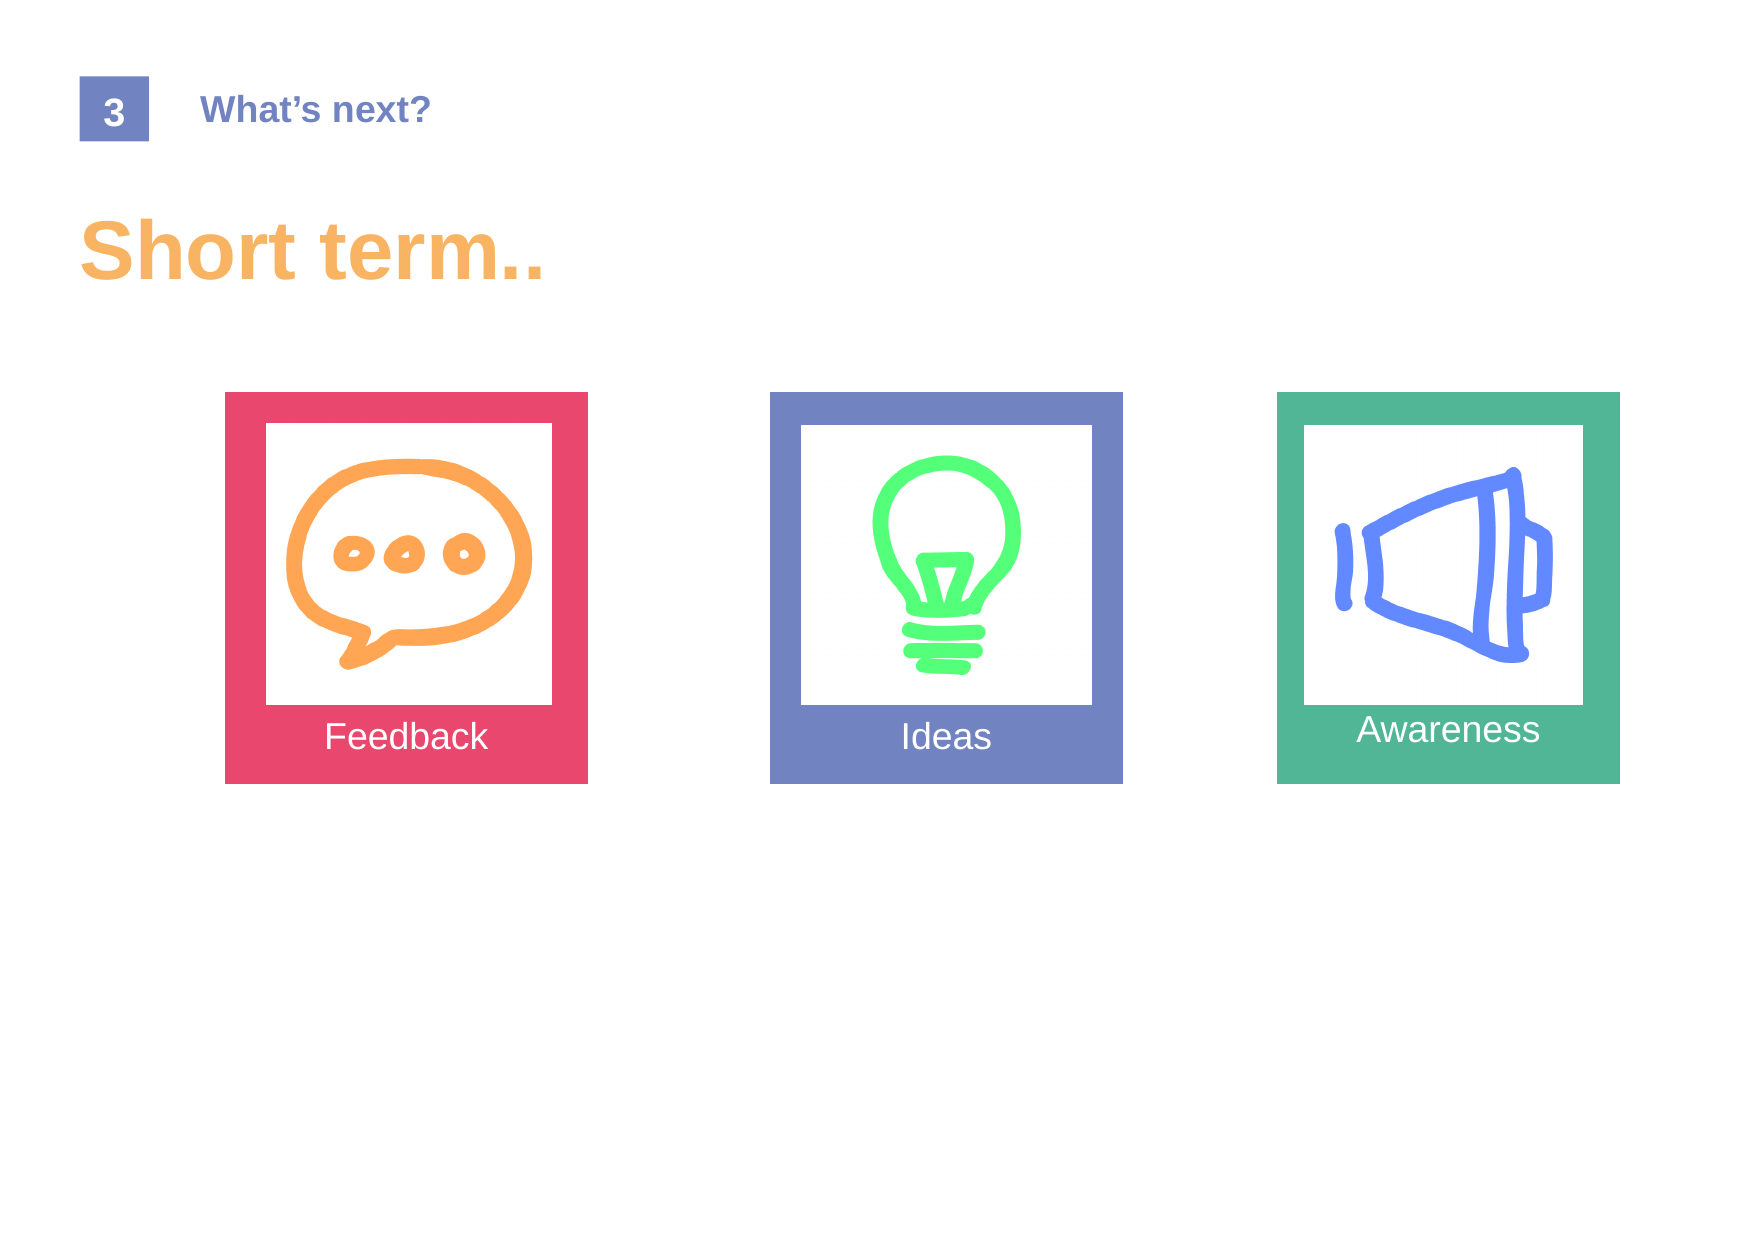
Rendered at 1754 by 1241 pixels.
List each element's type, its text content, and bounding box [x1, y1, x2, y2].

text_box [223, 390, 590, 786]
picture [801, 425, 1092, 705]
list What’s next? [185, 78, 1675, 142]
text_box [768, 390, 1125, 786]
text_box [1275, 390, 1623, 786]
picture [1304, 425, 1583, 705]
picture [266, 423, 552, 705]
text_box Awareness [1341, 705, 1556, 757]
text_box Ideas [885, 705, 1008, 765]
text_box Feedback [309, 705, 504, 765]
title Short term.. [79, 200, 1675, 333]
